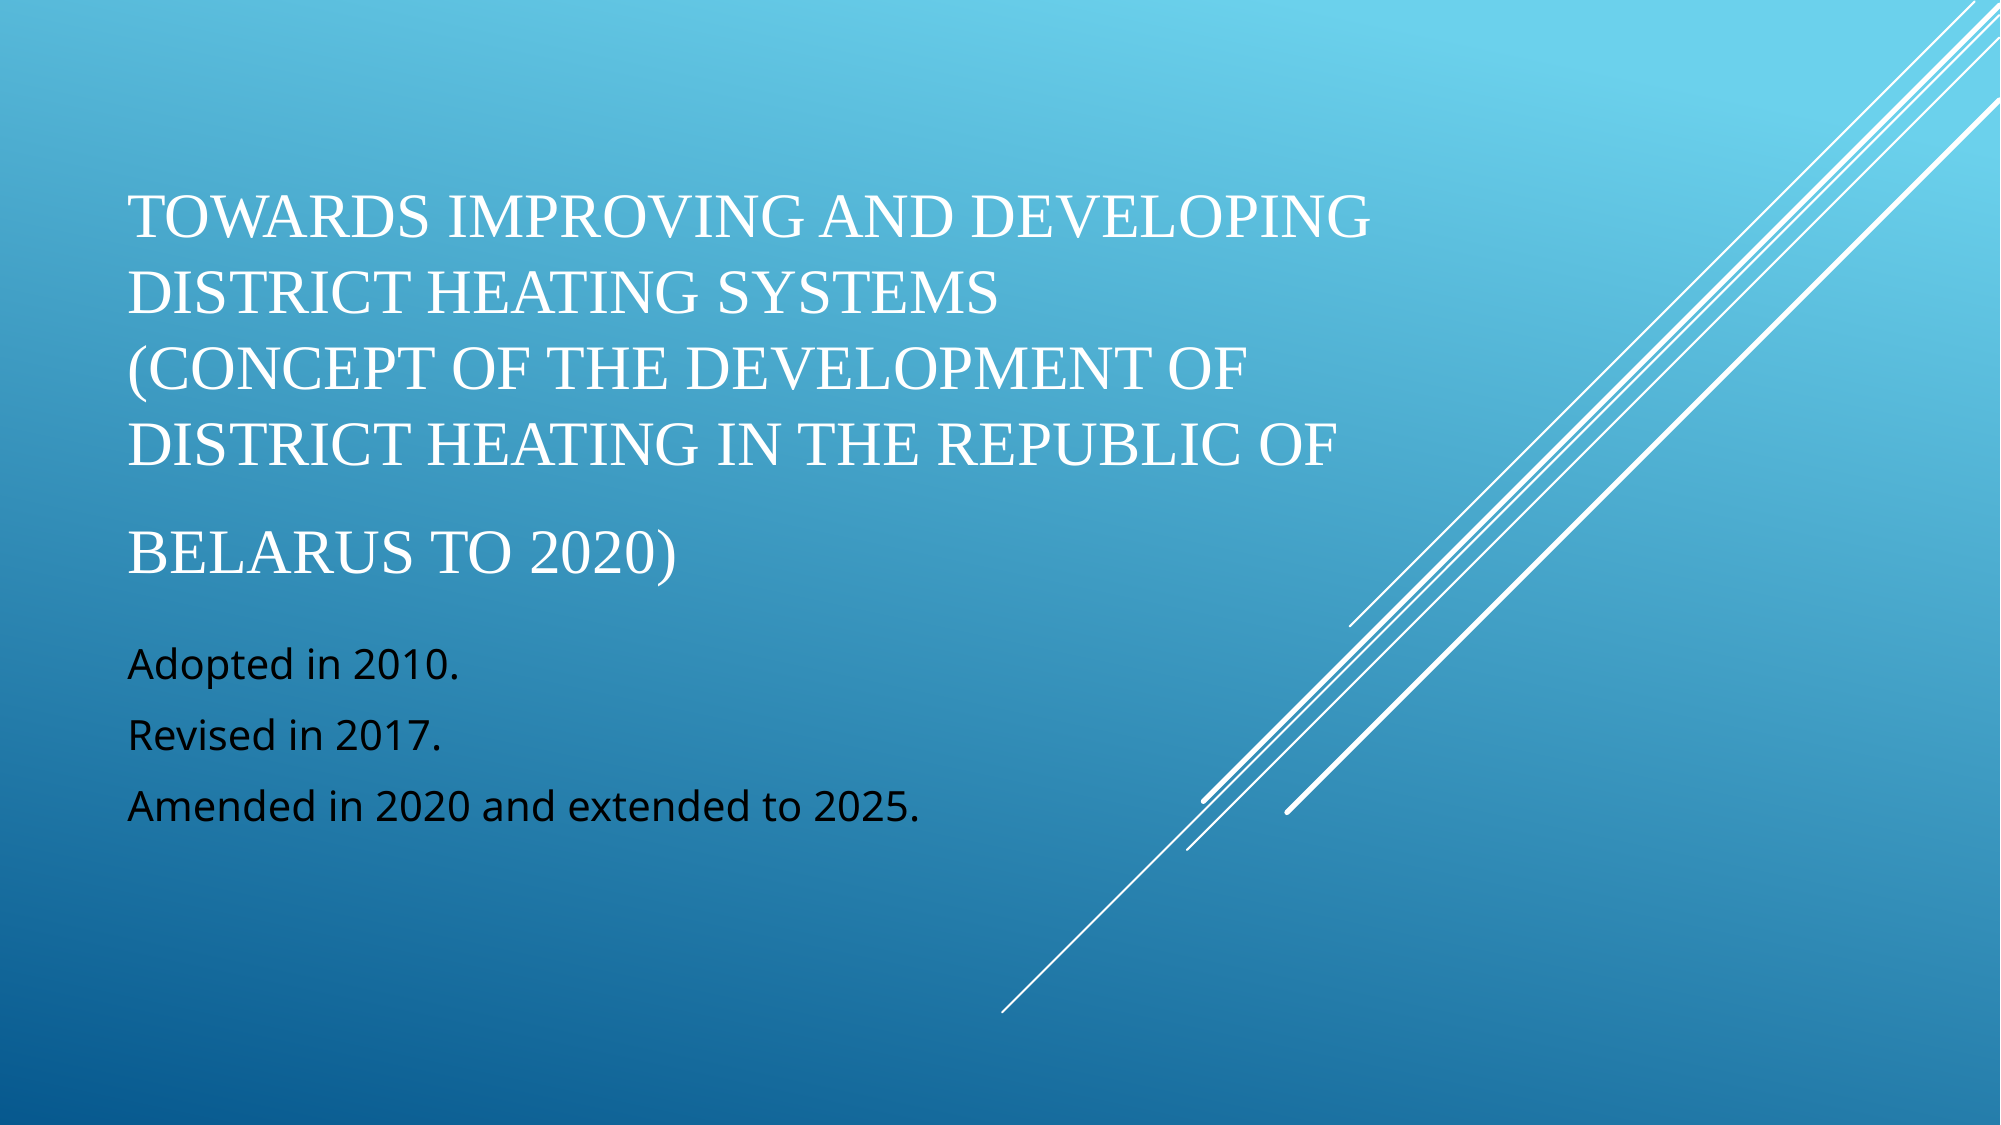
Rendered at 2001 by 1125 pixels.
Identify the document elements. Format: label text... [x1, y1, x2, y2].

title Towards improving and developing district heating systems (Concept of the Development of District Heating in the Republic of Belarus to 2020) [112, 112, 1425, 600]
subtitle Adopted in 2010. Revised in 2017. Amended in 2020 and extended to 2025. [112, 630, 1163, 950]
